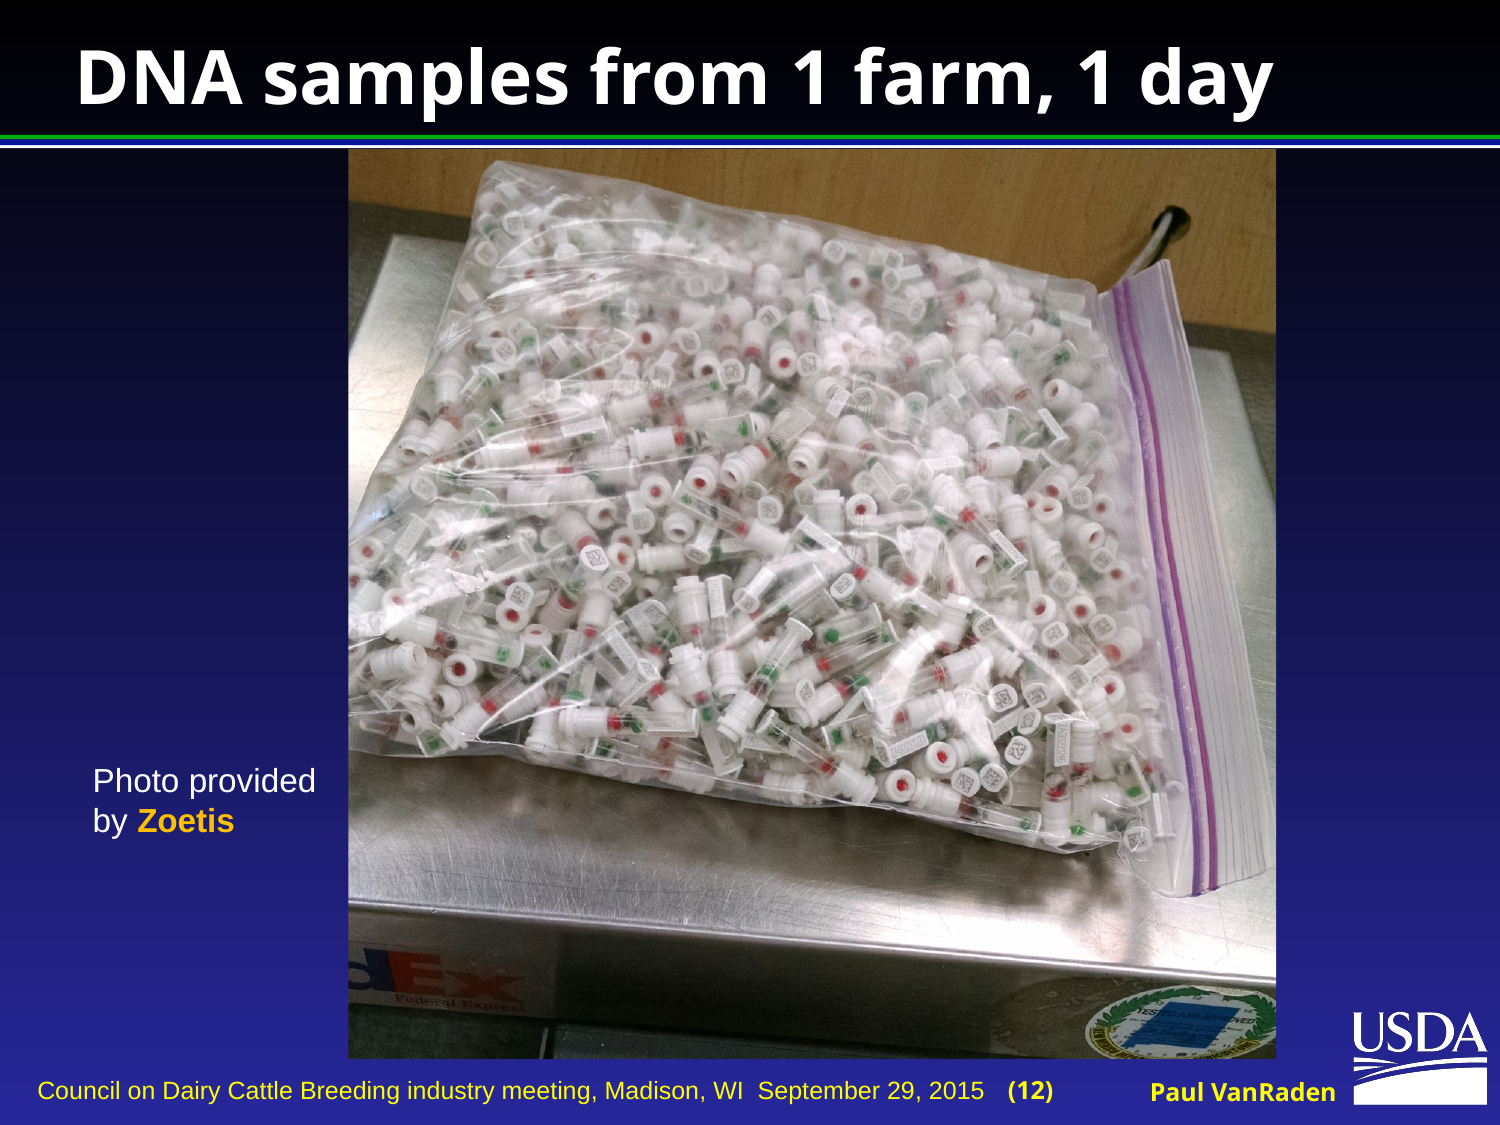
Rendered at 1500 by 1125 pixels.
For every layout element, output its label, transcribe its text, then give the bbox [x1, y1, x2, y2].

text_box Photo provided by Zoetis [78, 751, 332, 846]
title DNA samples from 1 farm, 1 day [74, 29, 1425, 121]
picture [348, 148, 1277, 1059]
picture [1352, 1011, 1489, 1105]
